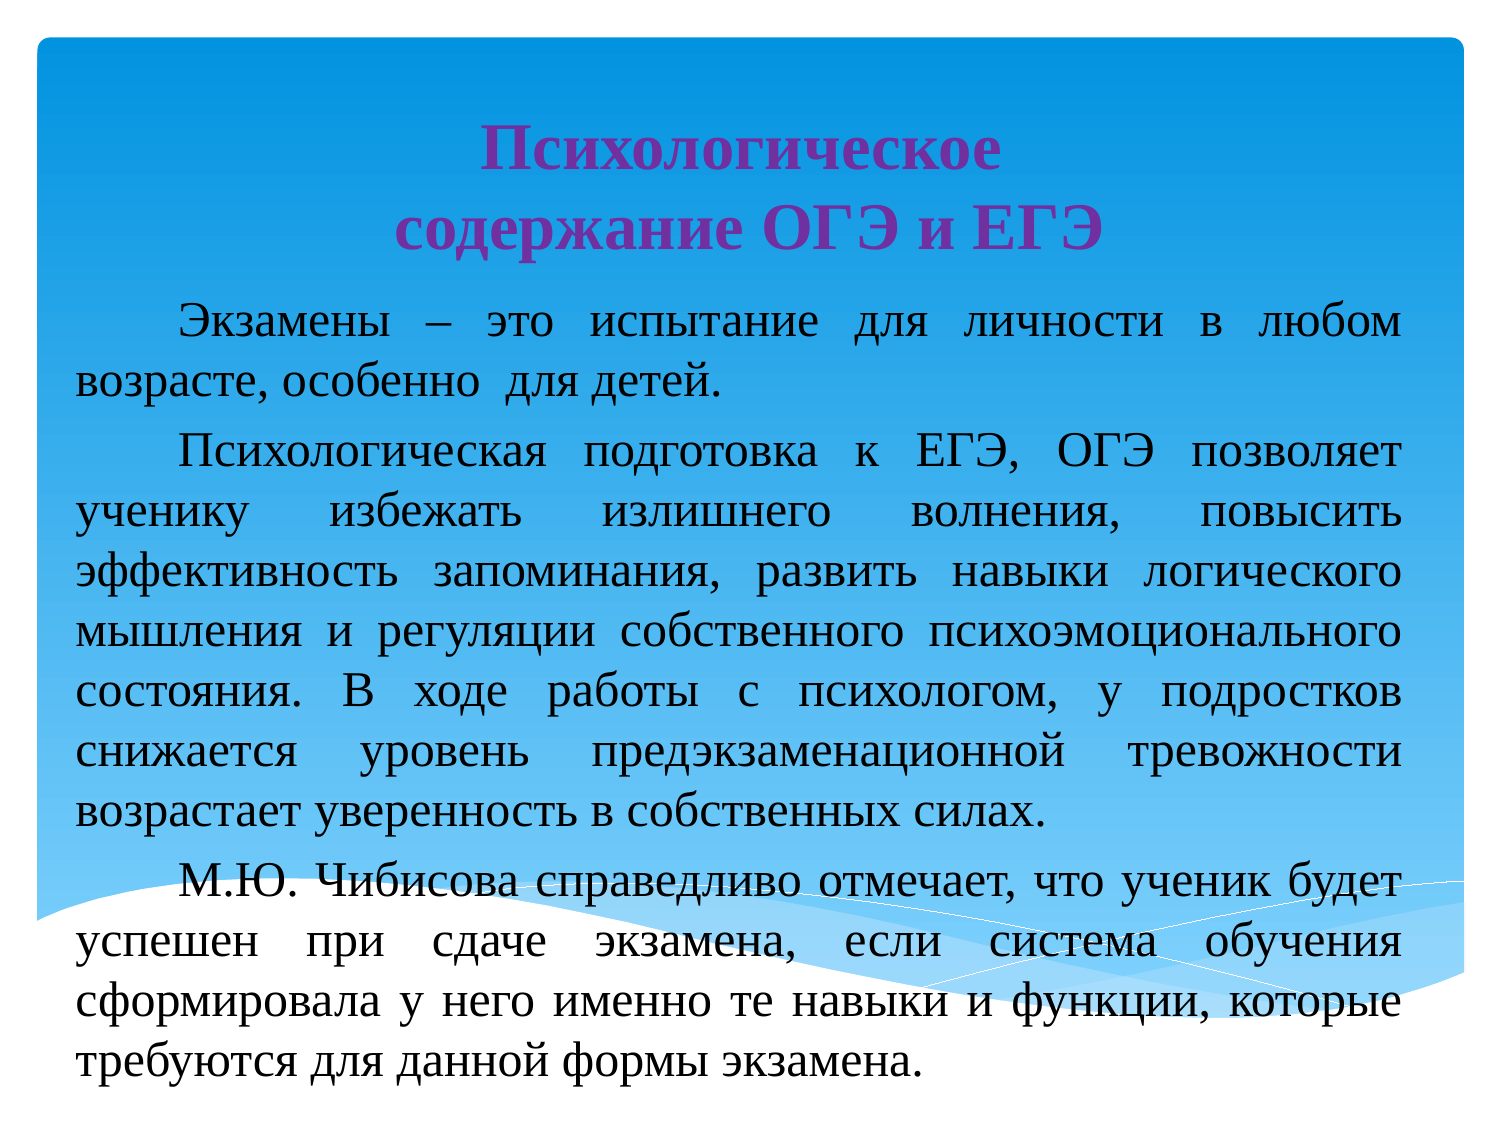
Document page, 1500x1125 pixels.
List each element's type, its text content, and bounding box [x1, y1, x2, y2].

subtitle Экзамены – это испытание для личности в любом возрасте, особенно для детей. Психологическая подготовка к ЕГЭ, ОГЭ позволяет ученику избежать излишнего волнения, повысить эффективность запоминания, развить навыки логического мышления и регуляции собственного психоэмоционального состояния. В ходе работы с психологом, у подростков снижается уровень предэкзаменационной тревожности возрастает уверенность в собственных силах. М.Ю. Чибисова справедливо отмечает, что ученик будет успешен при сдаче экзамена, если система обучения сформировала у него именно те навыки и функции, которые требуются для данной формы экзамена. [46, 278, 1419, 1044]
picture [482, 126, 530, 136]
title Психологическое содержание ОГЭ и ЕГЭ [112, 136, 1388, 278]
